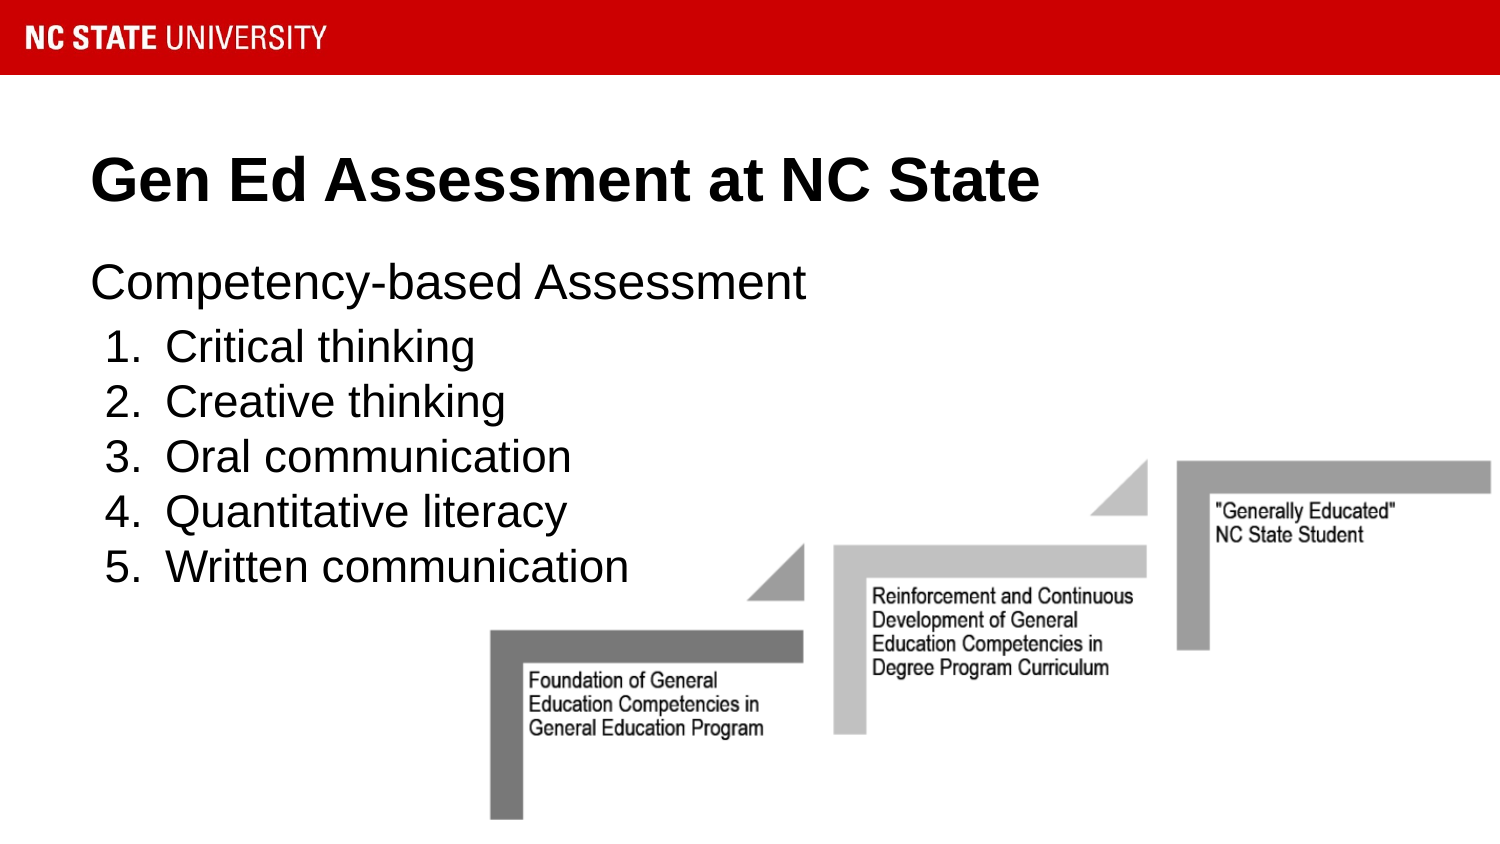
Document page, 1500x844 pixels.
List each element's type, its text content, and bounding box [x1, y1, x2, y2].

list Competency-based Assessment Critical thinking Creative thinking Oral communication Quantitative literacy Written communication [75, 242, 1425, 754]
picture [0, 0, 1500, 75]
picture [477, 448, 1500, 821]
title Gen Ed Assessment at NC State [75, 110, 1425, 242]
